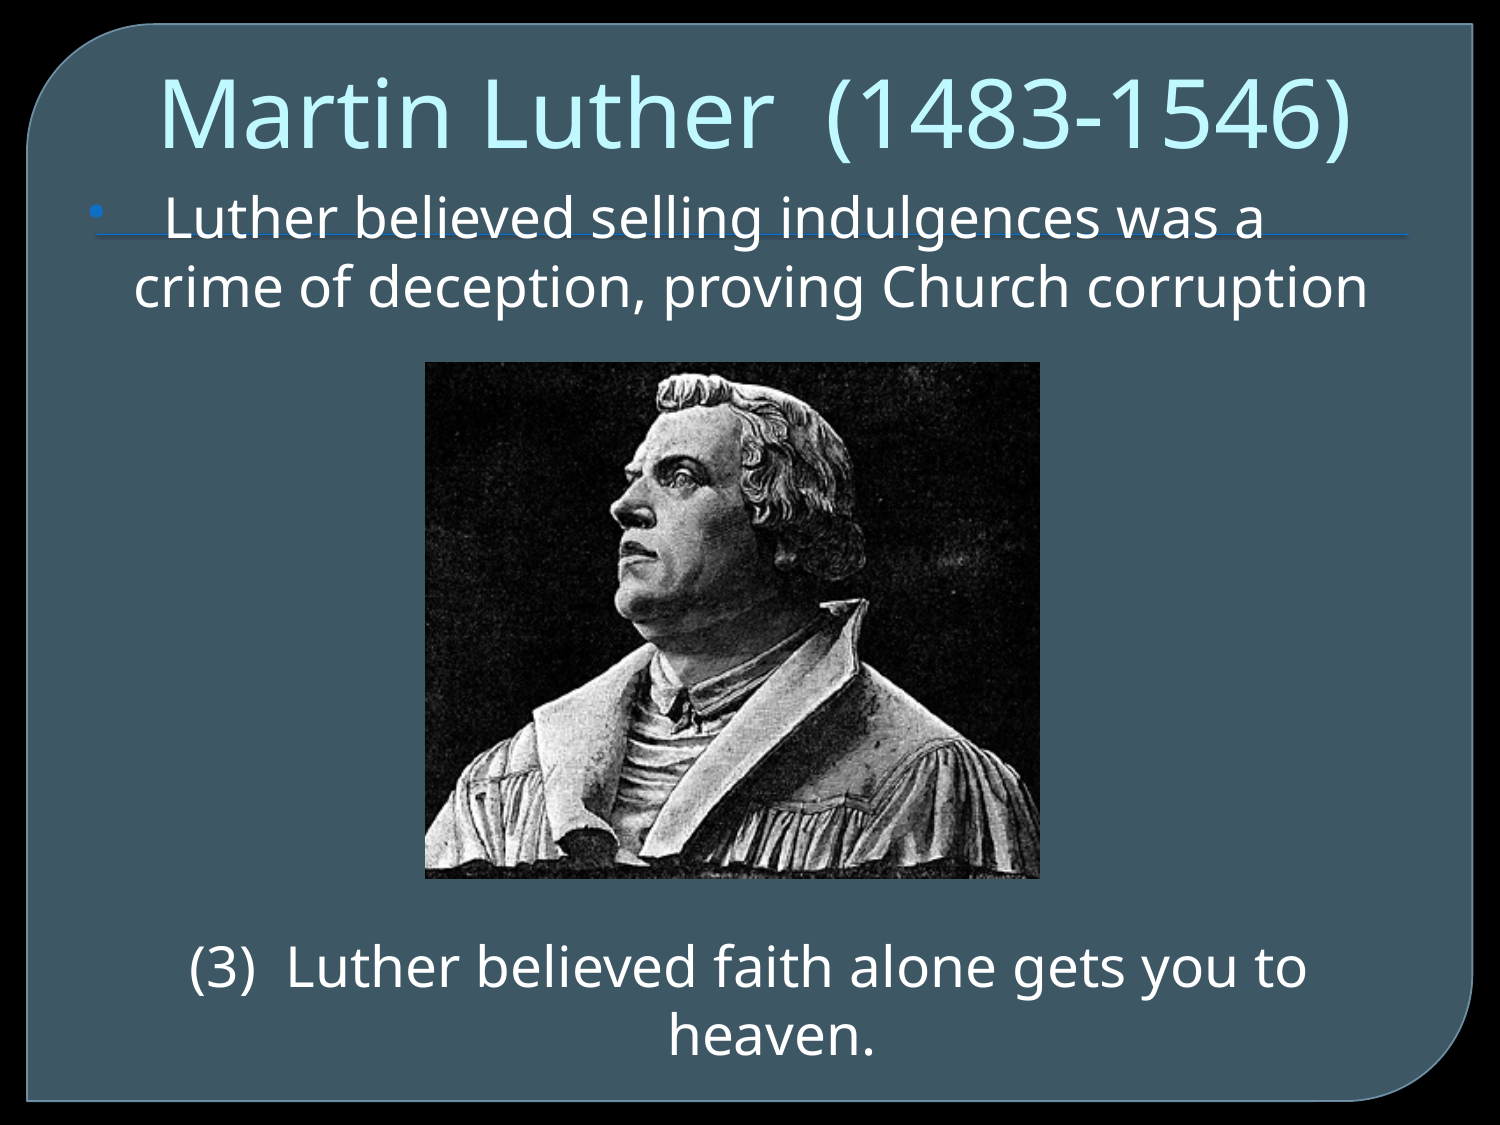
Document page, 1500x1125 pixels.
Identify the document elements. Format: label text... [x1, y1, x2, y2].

list Luther believed selling indulgences was a crime of deception, proving Church corruption (3) Luther believed faith alone gets you to heaven. [75, 174, 1425, 1088]
picture [424, 362, 1041, 880]
title Martin Luther (1483-1546) [75, 41, 1425, 174]
